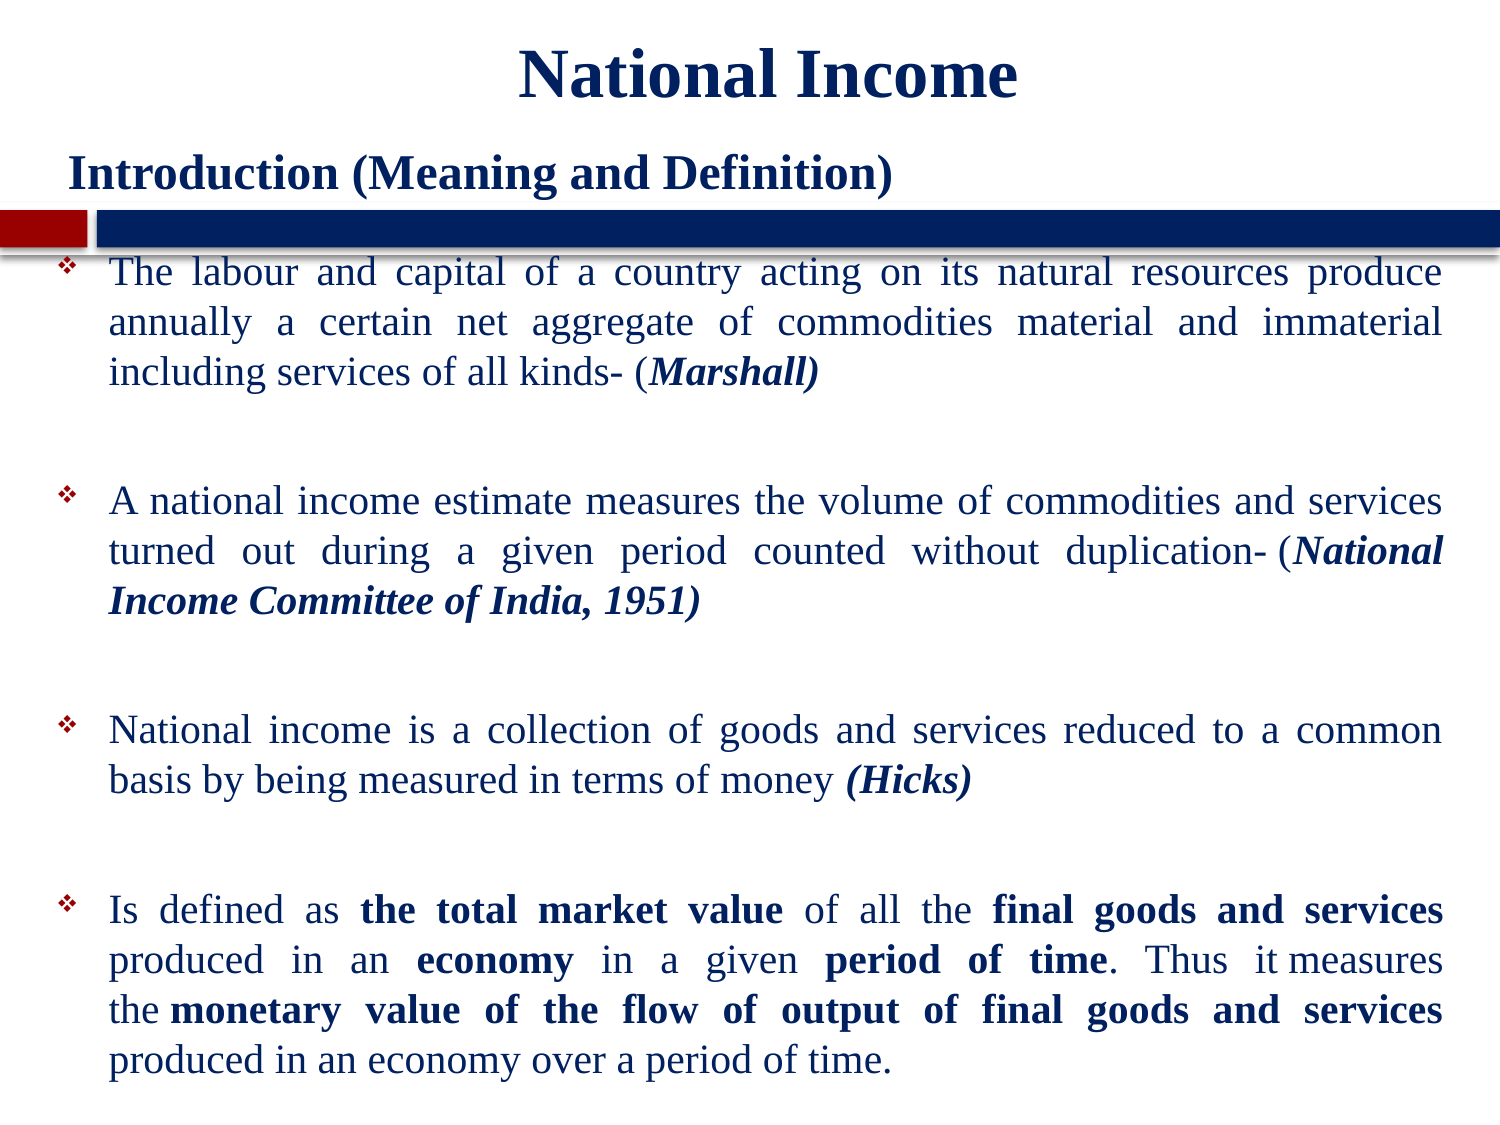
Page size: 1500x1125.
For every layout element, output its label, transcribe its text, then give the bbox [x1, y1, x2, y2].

text_box Introduction (Meaning and Definition) [53, 125, 1046, 214]
title National Income [100, 19, 1438, 119]
list The labour and capital of a country acting on its natural resources produce annually a certain net aggregate of commodities material and immaterial including services of all kinds- (Marshall) A national income estimate measures the volume of commodities and services turned out during a given period counted without duplication- (National Income Committee of India, 1951) National income is a collection of goods and services reduced to a common basis by being measured in terms of money (Hicks) Is defined as the total market value of all the final goods and services produced in an economy in a given period of time. Thus it measures the monetary value of the flow of output of final goods and services produced in an economy over a period of time. [41, 236, 1459, 1094]
